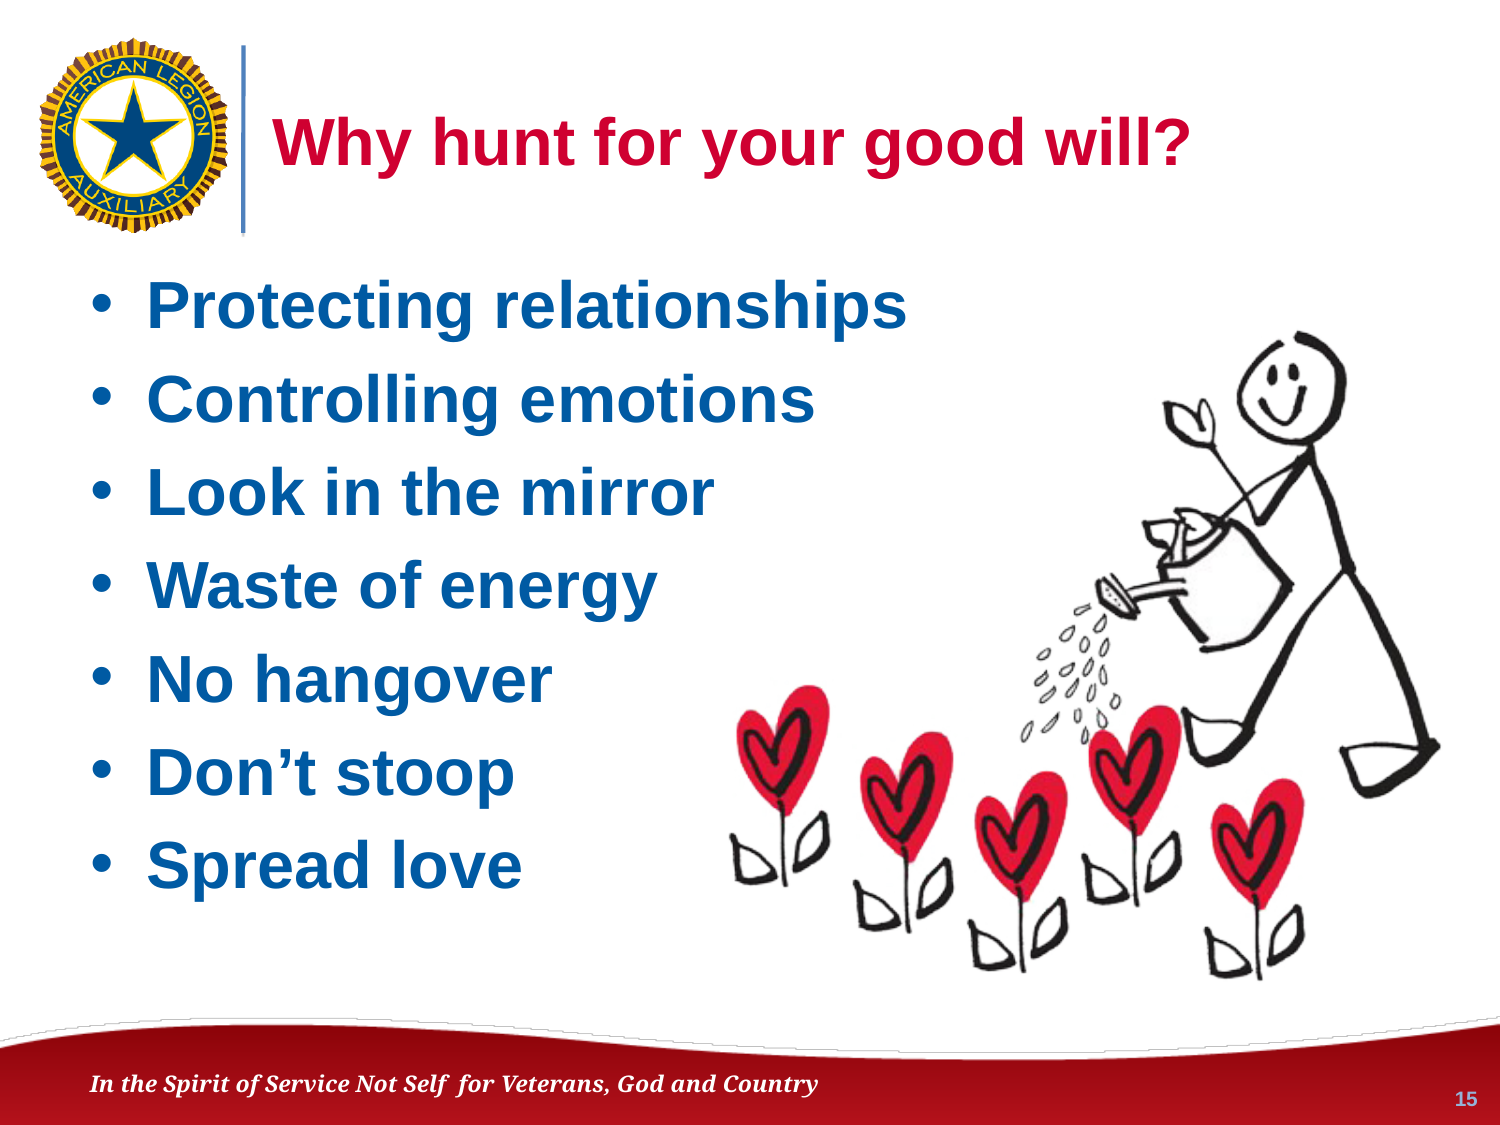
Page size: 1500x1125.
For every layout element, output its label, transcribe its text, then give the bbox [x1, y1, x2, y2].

list Protecting relationships Controlling emotions Look in the mirror Waste of energy No hangover Don’t stoop Spread love [75, 254, 1462, 1000]
slide_number 15 [1425, 1067, 1493, 1125]
title Why hunt for your good will? [257, 45, 1493, 233]
picture [0, 0, 1500, 1125]
